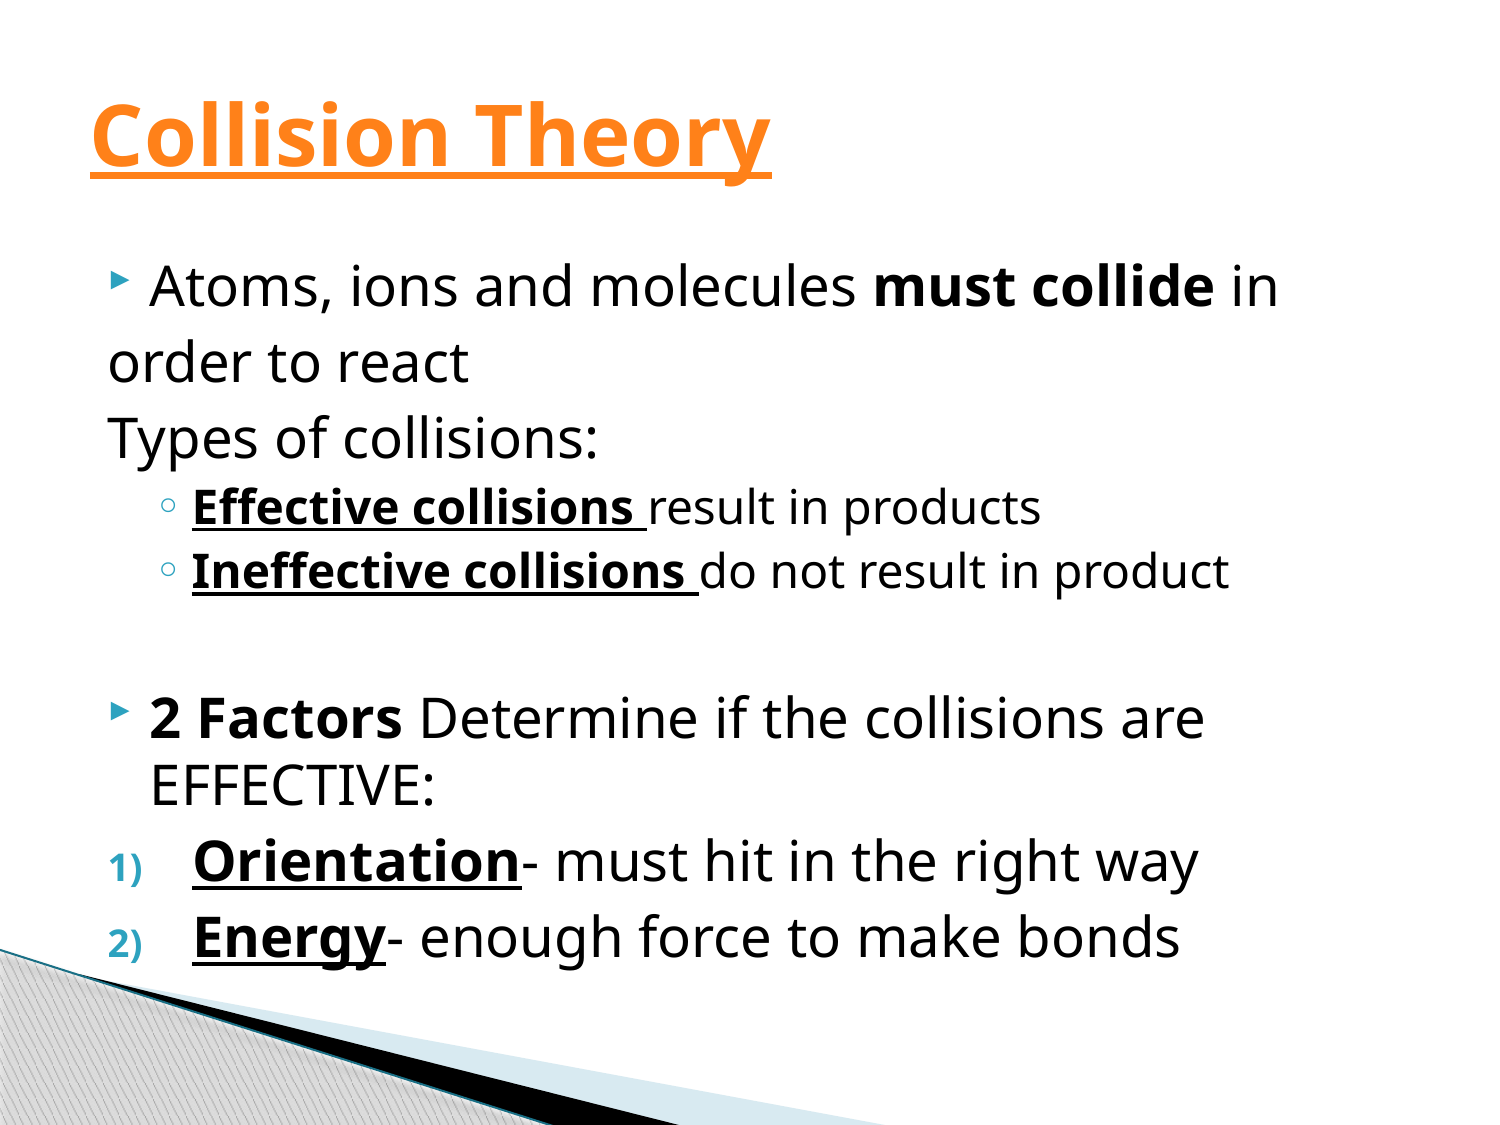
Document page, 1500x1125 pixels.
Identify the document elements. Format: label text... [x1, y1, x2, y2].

list Atoms, ions and molecules must collide in order to react Types of collisions: Effective collisions result in products Ineffective collisions do not result in product 2 Factors Determine if the collisions are EFFECTIVE: Orientation- must hit in the right way Energy- enough force to make bonds [75, 243, 1425, 986]
title Collision Theory [75, 45, 1425, 233]
